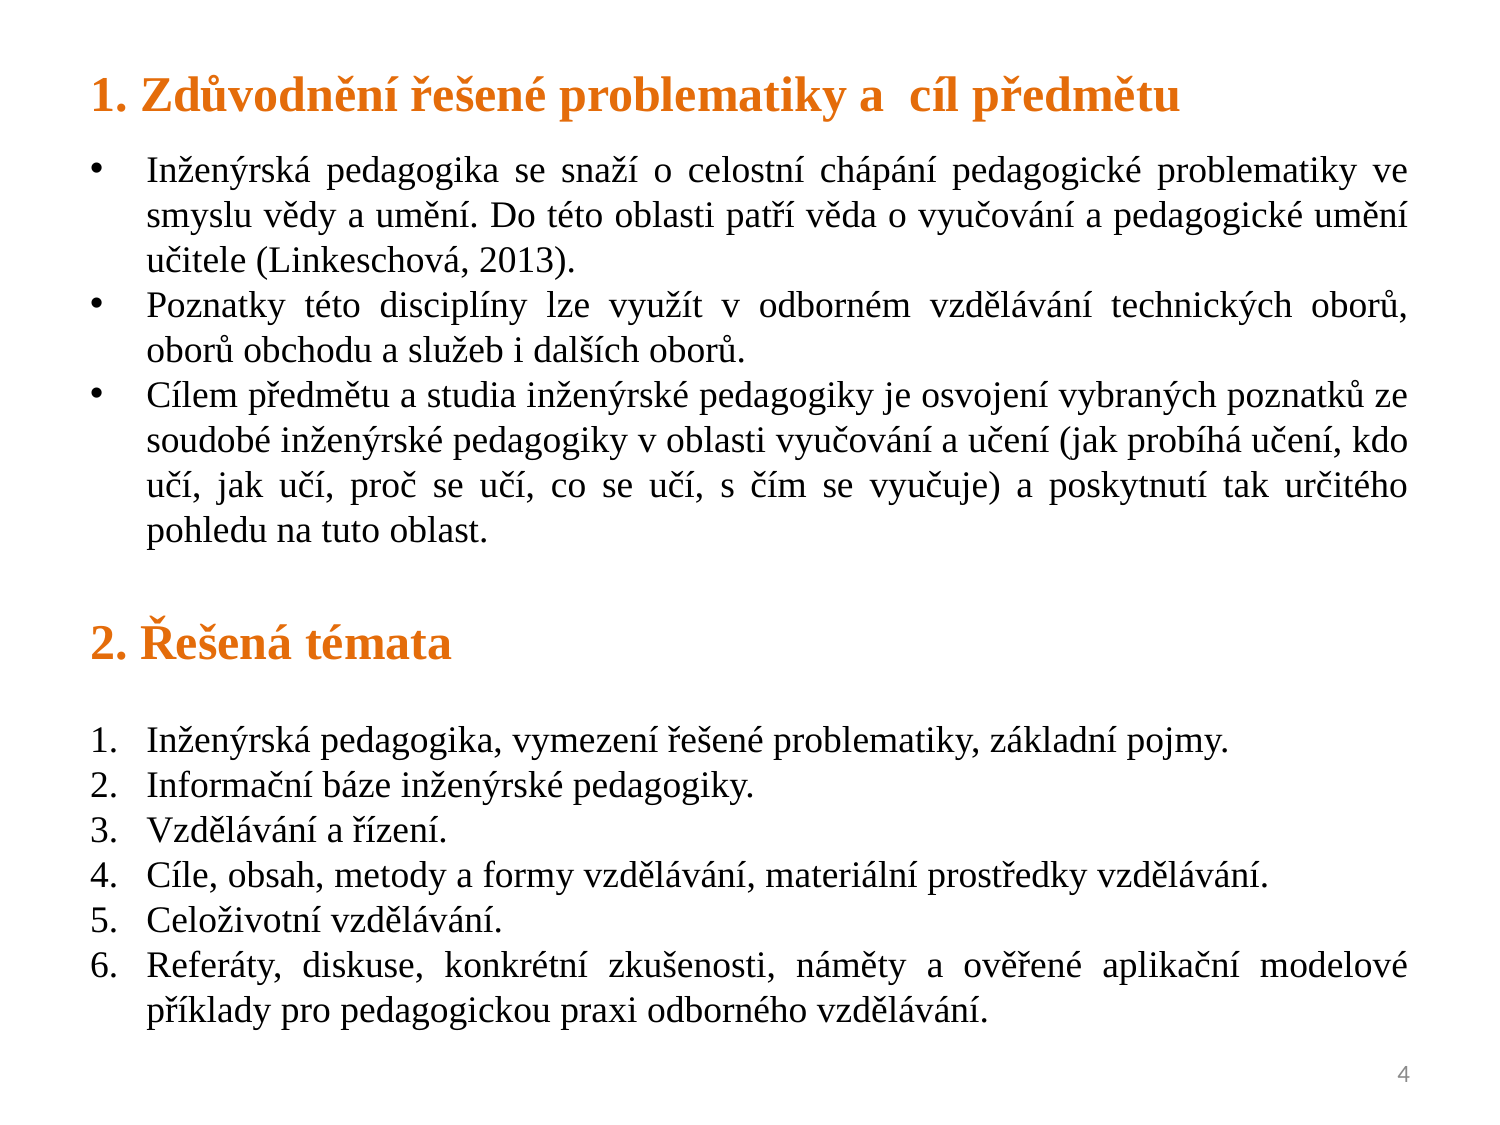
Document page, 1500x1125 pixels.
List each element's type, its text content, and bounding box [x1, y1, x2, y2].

title 1. Zdůvodnění řešené problematiky a cíl předmětu [75, 45, 1425, 137]
slide_number 4 [1074, 1042, 1425, 1103]
list Inženýrská pedagogika se snaží o celostní chápání pedagogické problematiky ve smyslu vědy a umění. Do této oblasti patří věda o vyučování a pedagogické umění učitele (Linkeschová, 2013). Poznatky této disciplíny lze využít v odborném vzdělávání technických oborů, oborů obchodu a služeb i dalších oborů. Cílem předmětu a studia inženýrské pedagogiky je osvojení vybraných poznatků ze soudobé inženýrské pedagogiky v oblasti vyučování a učení (jak probíhá učení, kdo učí, jak učí, proč se učí, co se učí, s čím se vyučuje) a poskytnutí tak určitého pohledu na tuto oblast. 2. Řešená témata Inženýrská pedagogika, vymezení řešené problematiky, základní pojmy. Informační báze inženýrské pedagogiky. Vzdělávání a řízení. Cíle, obsah, metody a formy vzdělávání, materiální prostředky vzdělávání. Celoživotní vzdělávání. Referáty, diskuse, konkrétní zkušenosti, náměty a ověřené aplikační modelové příklady pro pedagogickou praxi odborného vzdělávání. [75, 137, 1425, 1071]
